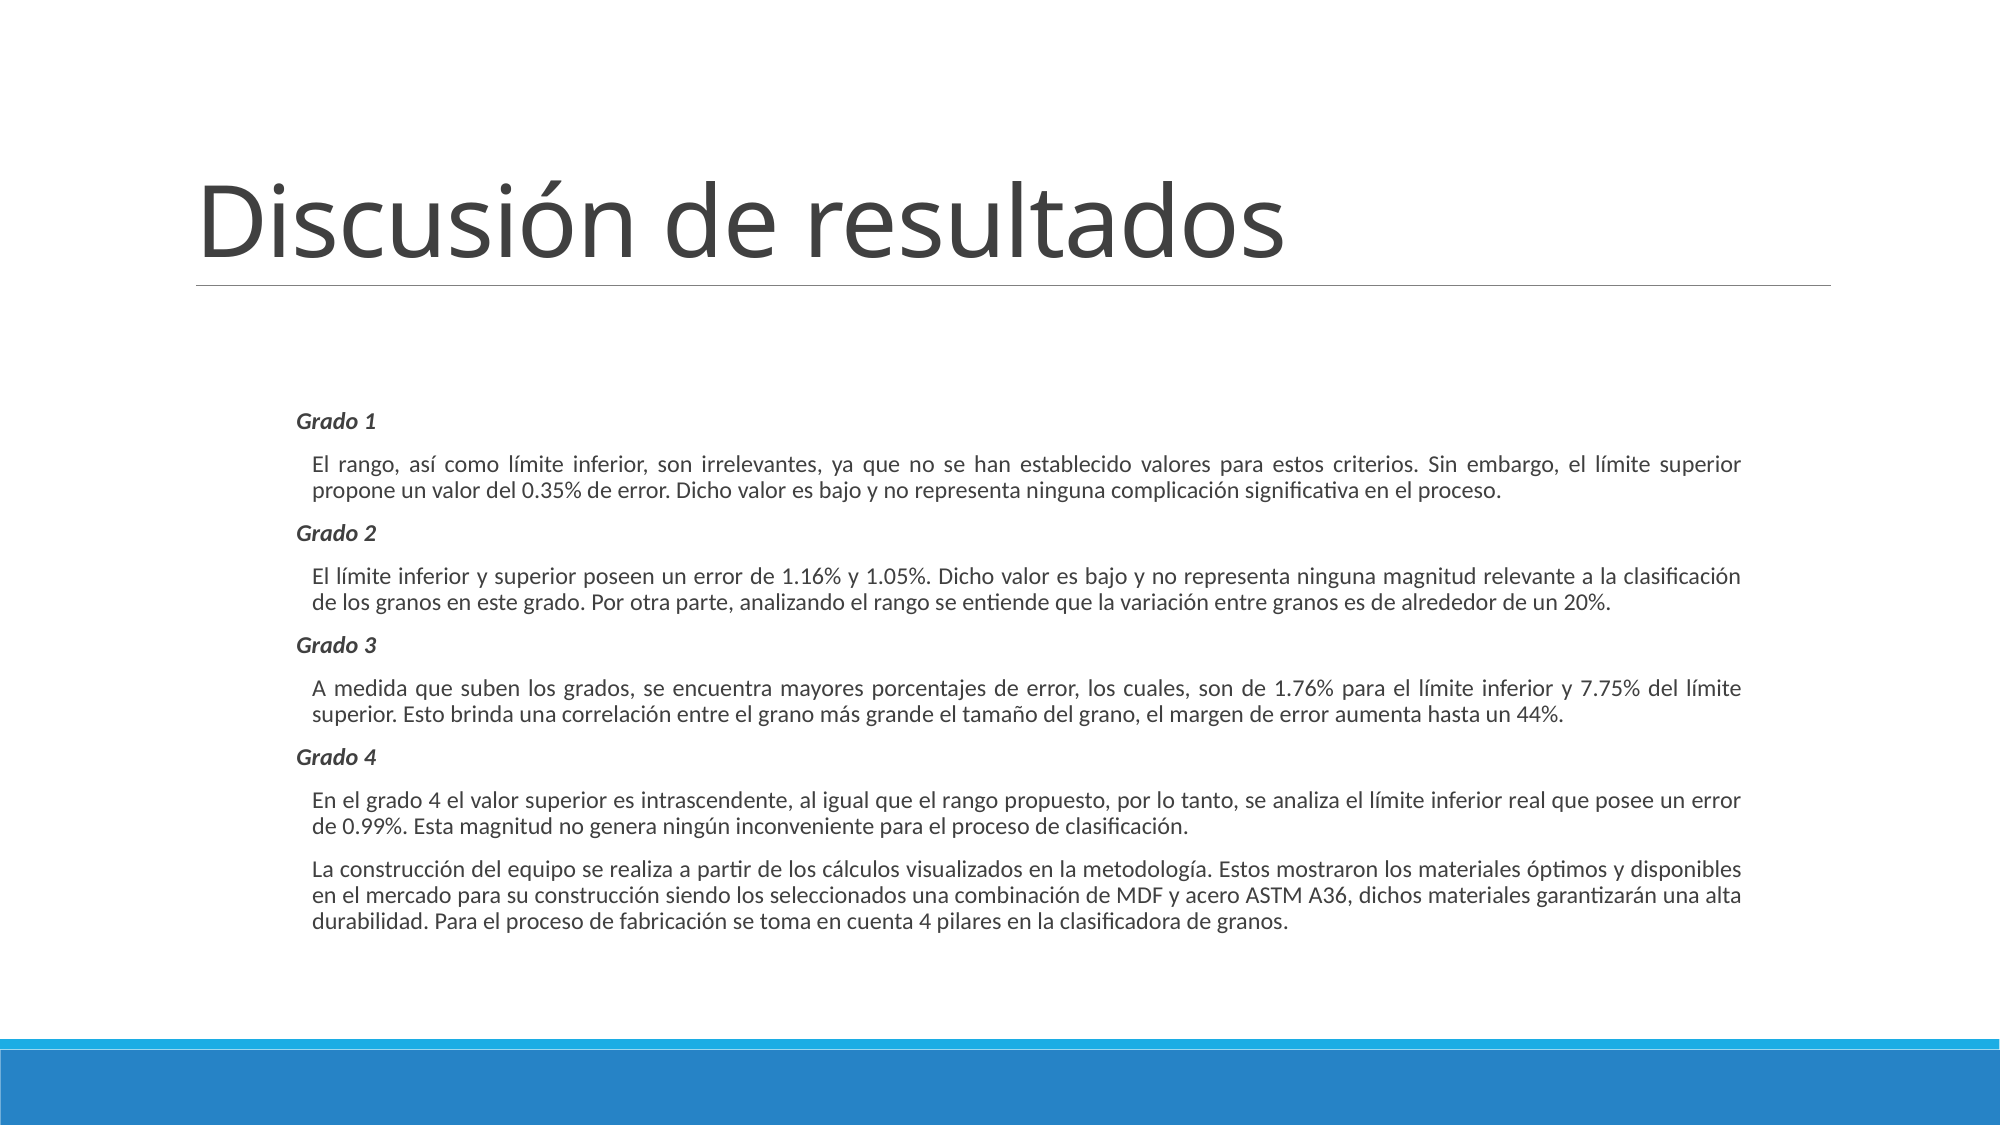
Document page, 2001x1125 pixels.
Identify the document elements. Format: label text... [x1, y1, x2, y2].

list Grado 1 El rango, así como límite inferior, son irrelevantes, ya que no se han establecido valores para estos criterios. Sin embargo, el límite superior propone un valor del 0.35% de error. Dicho valor es bajo y no representa ninguna complicación significativa en el proceso. Grado 2 El límite inferior y superior poseen un error de 1.16% y 1.05%. Dicho valor es bajo y no representa ninguna magnitud relevante a la clasificación de los granos en este grado. Por otra parte, analizando el rango se entiende que la variación entre granos es de alrededor de un 20%. Grado 3 A medida que suben los grados, se encuentra mayores porcentajes de error, los cuales, son de 1.76% para el límite inferior y 7.75% del límite superior. Esto brinda una correlación entre el grano más grande el tamaño del grano, el margen de error aumenta hasta un 44%. Grado 4 En el grado 4 el valor superior es intrascendente, al igual que el rango propuesto, por lo tanto, se analiza el límite inferior real que posee un error de 0.99%. Esta magnitud no genera ningún inconveniente para el proceso de clasificación. La construcción del equipo se realiza a partir de los cálculos visualizados en la metodología. Estos mostraron los materiales óptimos y disponibles en el mercado para su construcción siendo los seleccionados una combinación de MDF y acero ASTM A36, dichos materiales garantizarán una alta durabilidad. Para el proceso de fabricación se toma en cuenta 4 pilares en la clasificadora de granos. [296, 400, 1745, 962]
title Discusión de resultados [180, 47, 1830, 285]
